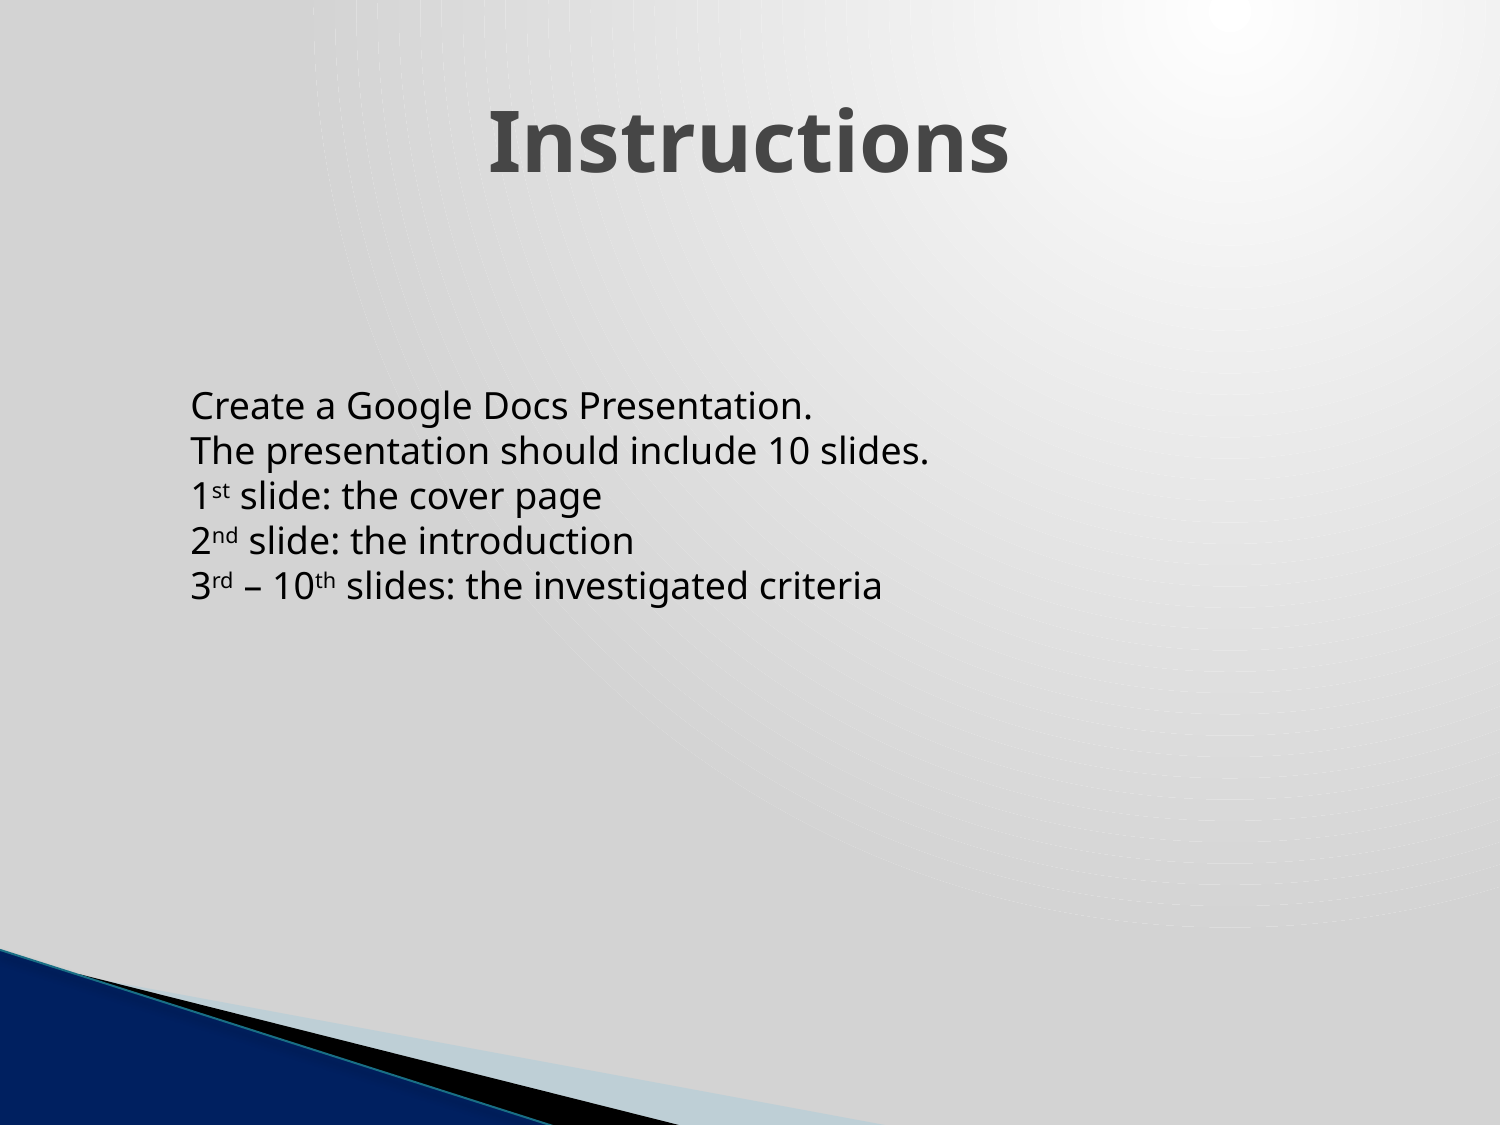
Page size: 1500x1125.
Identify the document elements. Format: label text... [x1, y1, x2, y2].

text_box Create a Google Docs Presentation. The presentation should include 10 slides. 1st slide: the cover page 2nd slide: the introduction 3rd – 10th slides: the investigated criteria [175, 374, 1032, 750]
title Instructions [75, 45, 1425, 233]
